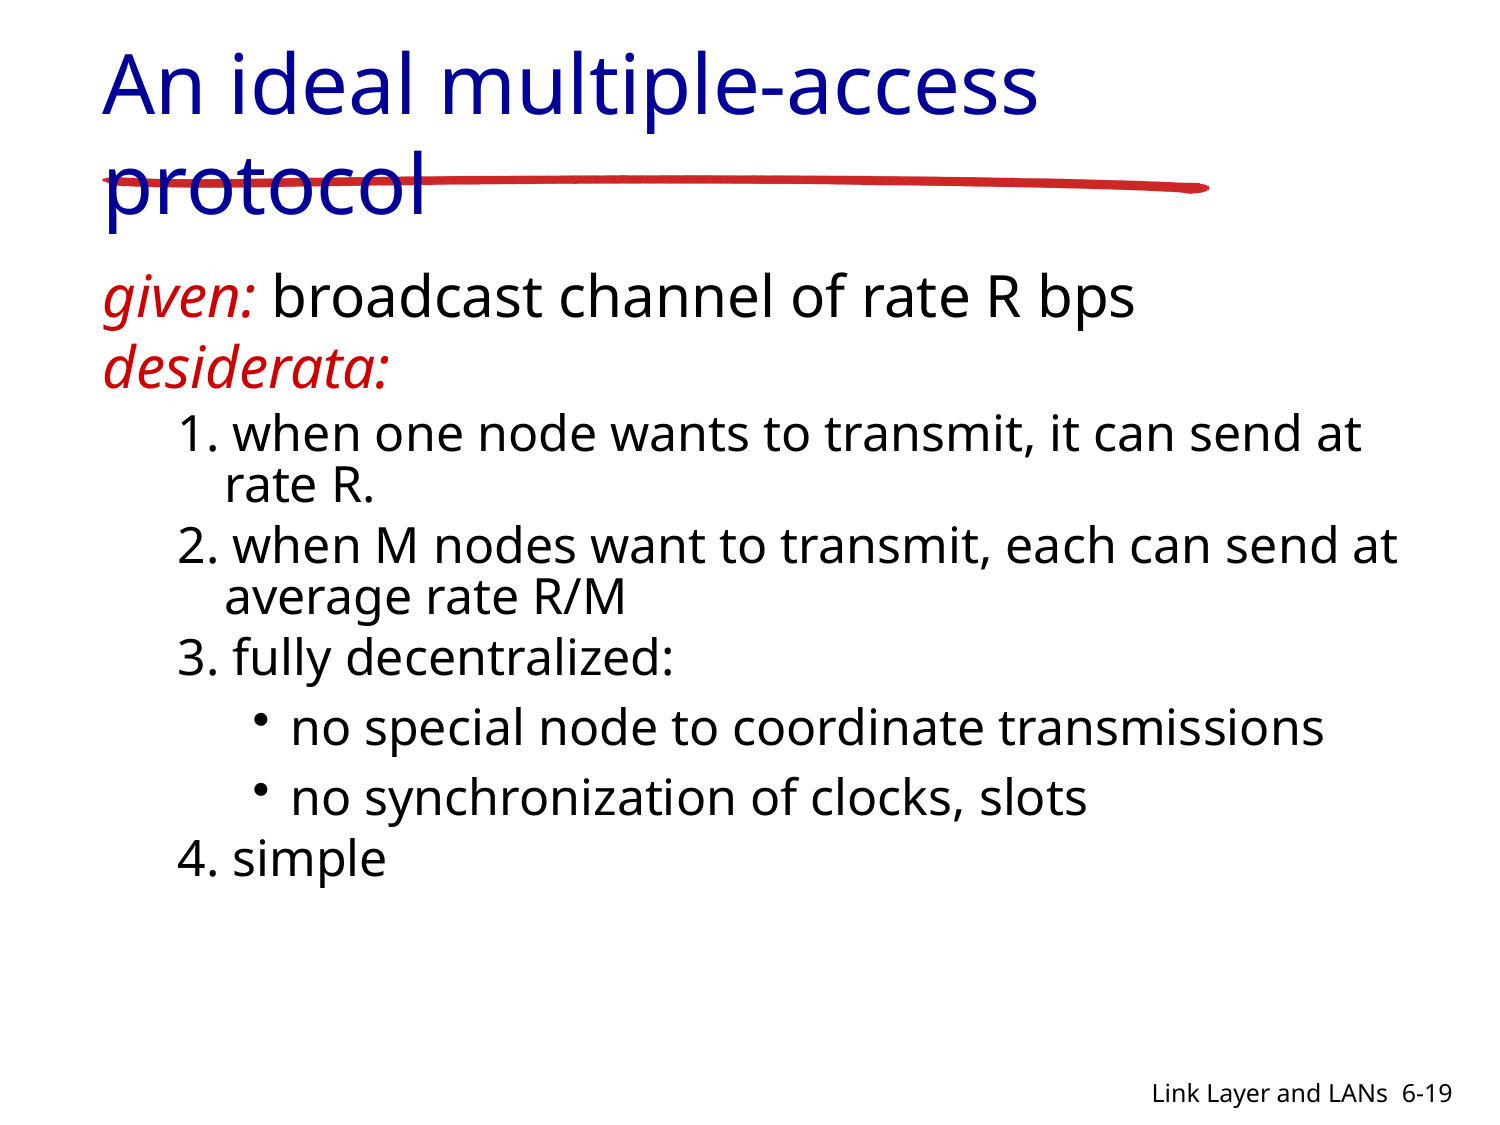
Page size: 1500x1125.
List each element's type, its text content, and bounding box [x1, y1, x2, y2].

picture [97, 170, 1223, 200]
title An ideal multiple-access protocol [87, 37, 1363, 225]
list given: broadcast channel of rate R bps desiderata: 1. when one node wants to transmit, it can send at rate R. 2. when M nodes want to transmit, each can send at average rate R/M 3. fully decentralized: no special node to coordinate transmissions no synchronization of clocks, slots 4. simple [87, 262, 1438, 1025]
slide_number 6-19 [1387, 1069, 1478, 1115]
footer Link Layer and LANs [1045, 1069, 1404, 1110]
